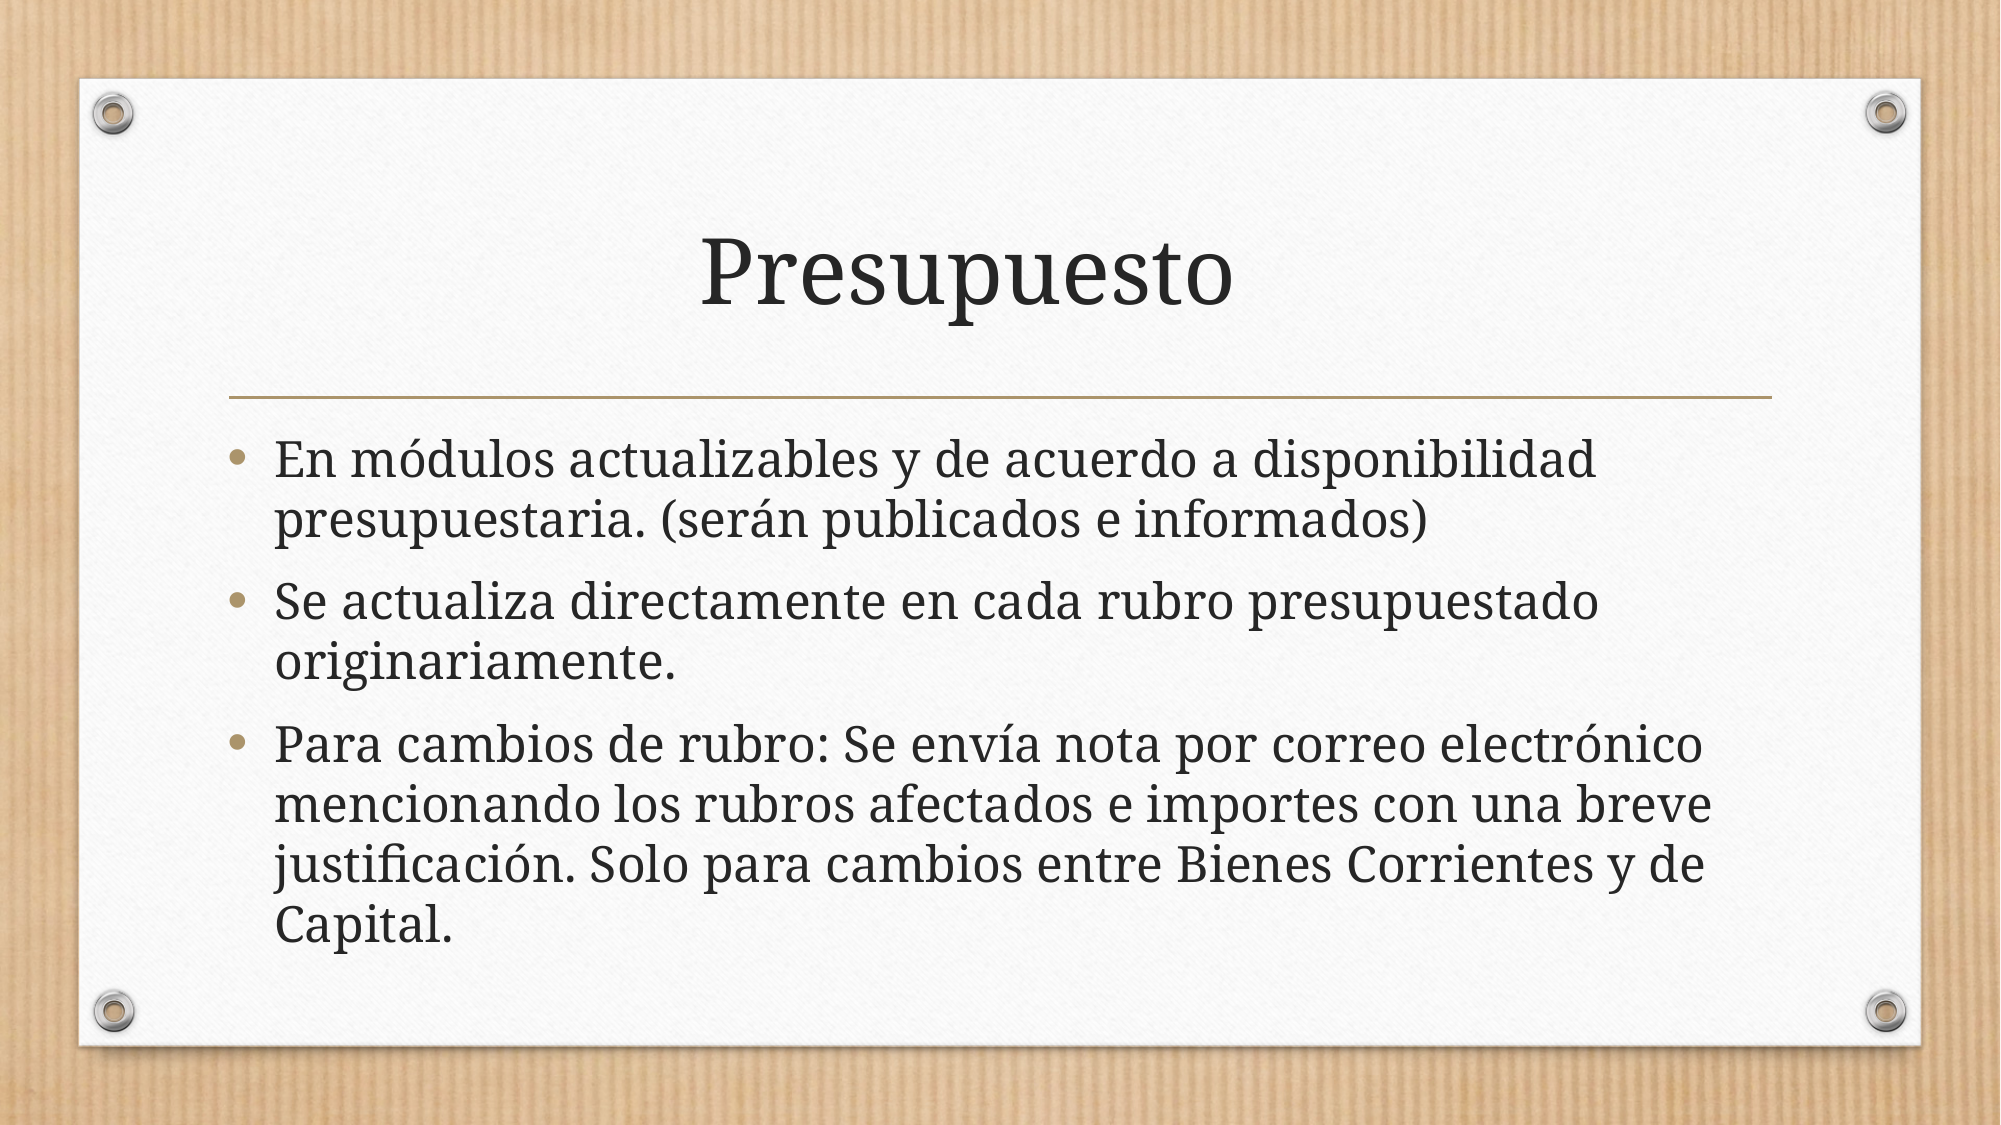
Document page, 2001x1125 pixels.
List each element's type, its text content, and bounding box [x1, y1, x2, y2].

title Presupuesto [212, 161, 1788, 375]
picture [0, 0, 2001, 1125]
list En módulos actualizables y de acuerdo a disponibilidad presupuestaria. (serán publicados e informados) Se actualiza directamente en cada rubro presupuestado originariamente. Para cambios de rubro: Se envía nota por correo electrónico mencionando los rubros afectados e importes con una breve justificación. Solo para cambios entre Bienes Corrientes y de Capital. [212, 419, 1788, 964]
